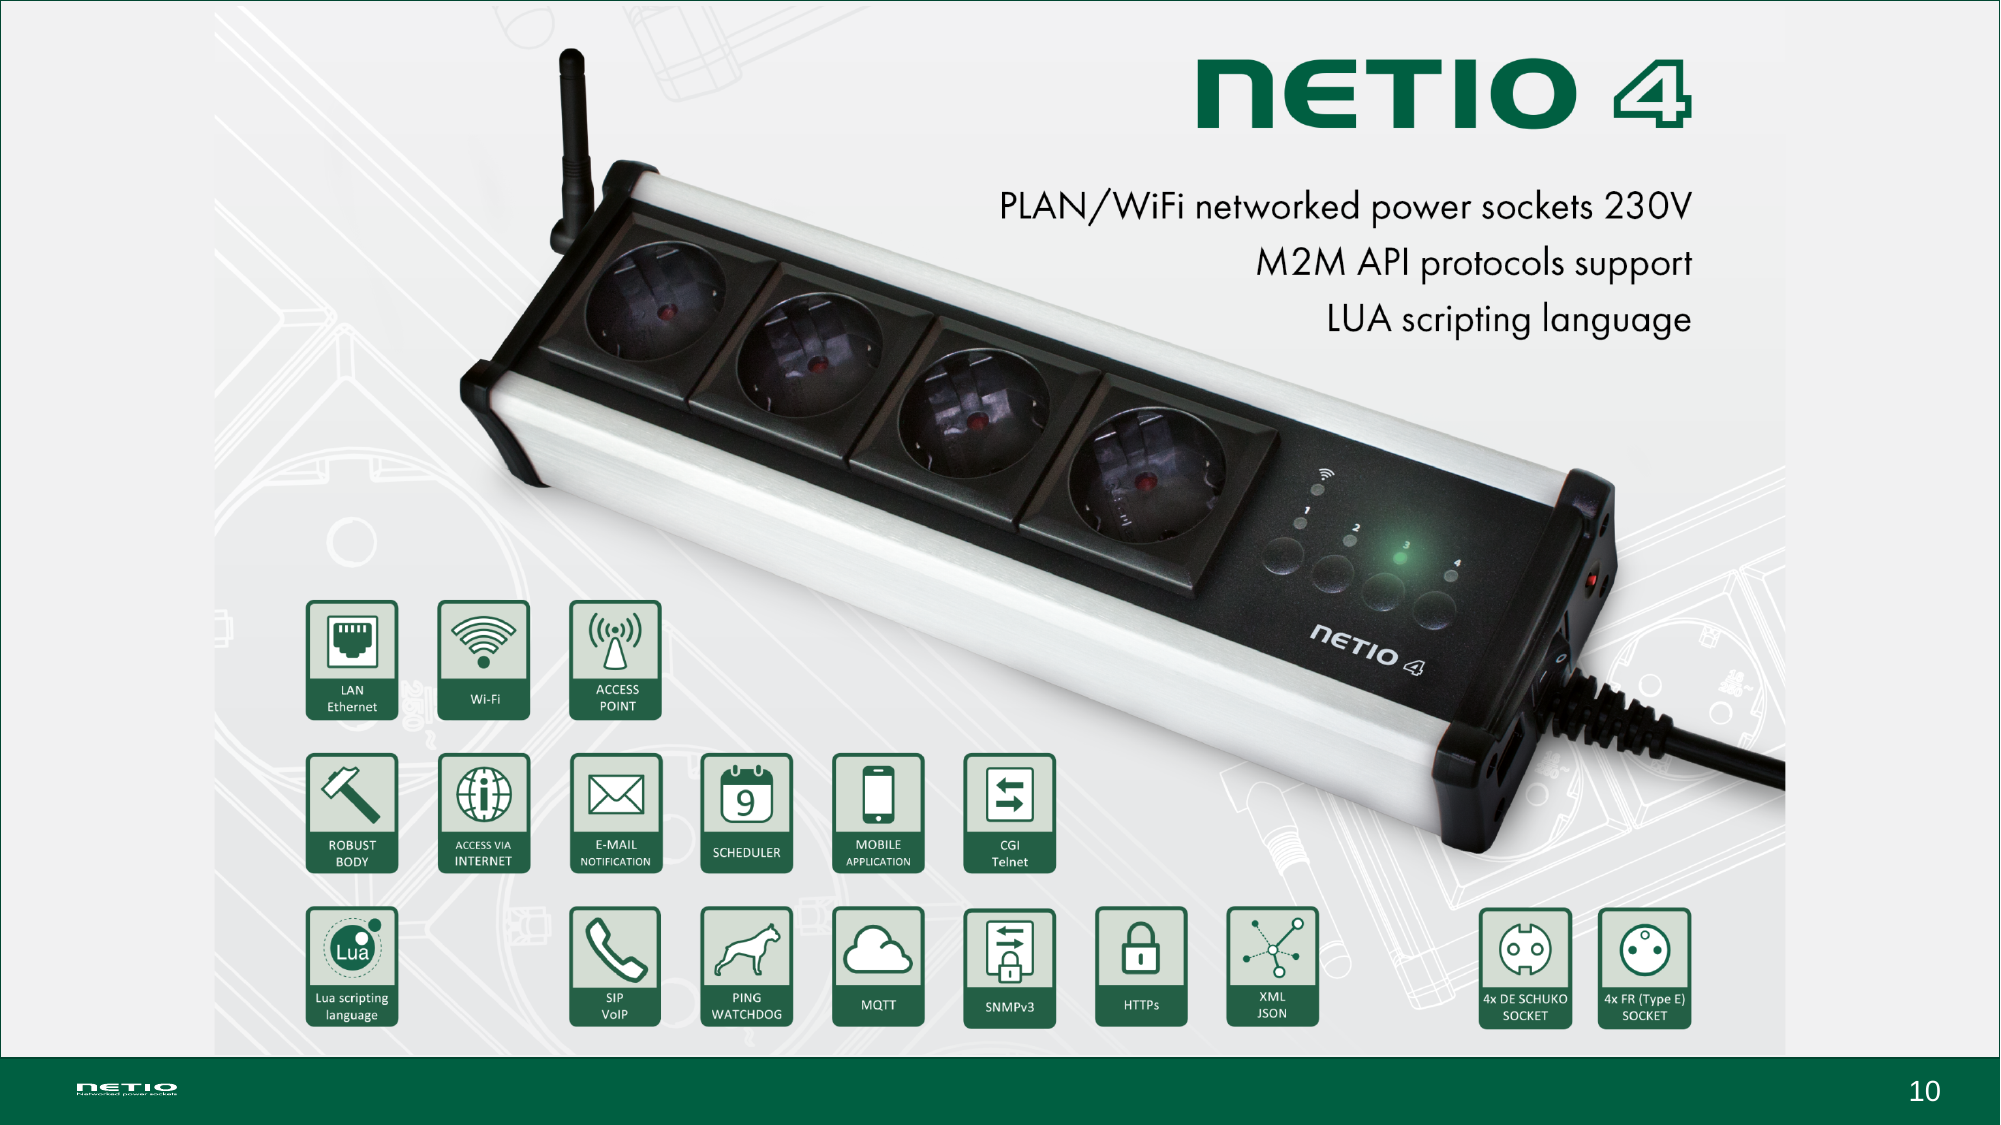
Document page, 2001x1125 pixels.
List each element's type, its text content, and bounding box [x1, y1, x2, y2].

slide_number 10 [1823, 1054, 2000, 1125]
text_box [0, 0, 2000, 1059]
picture [214, 5, 1786, 1055]
